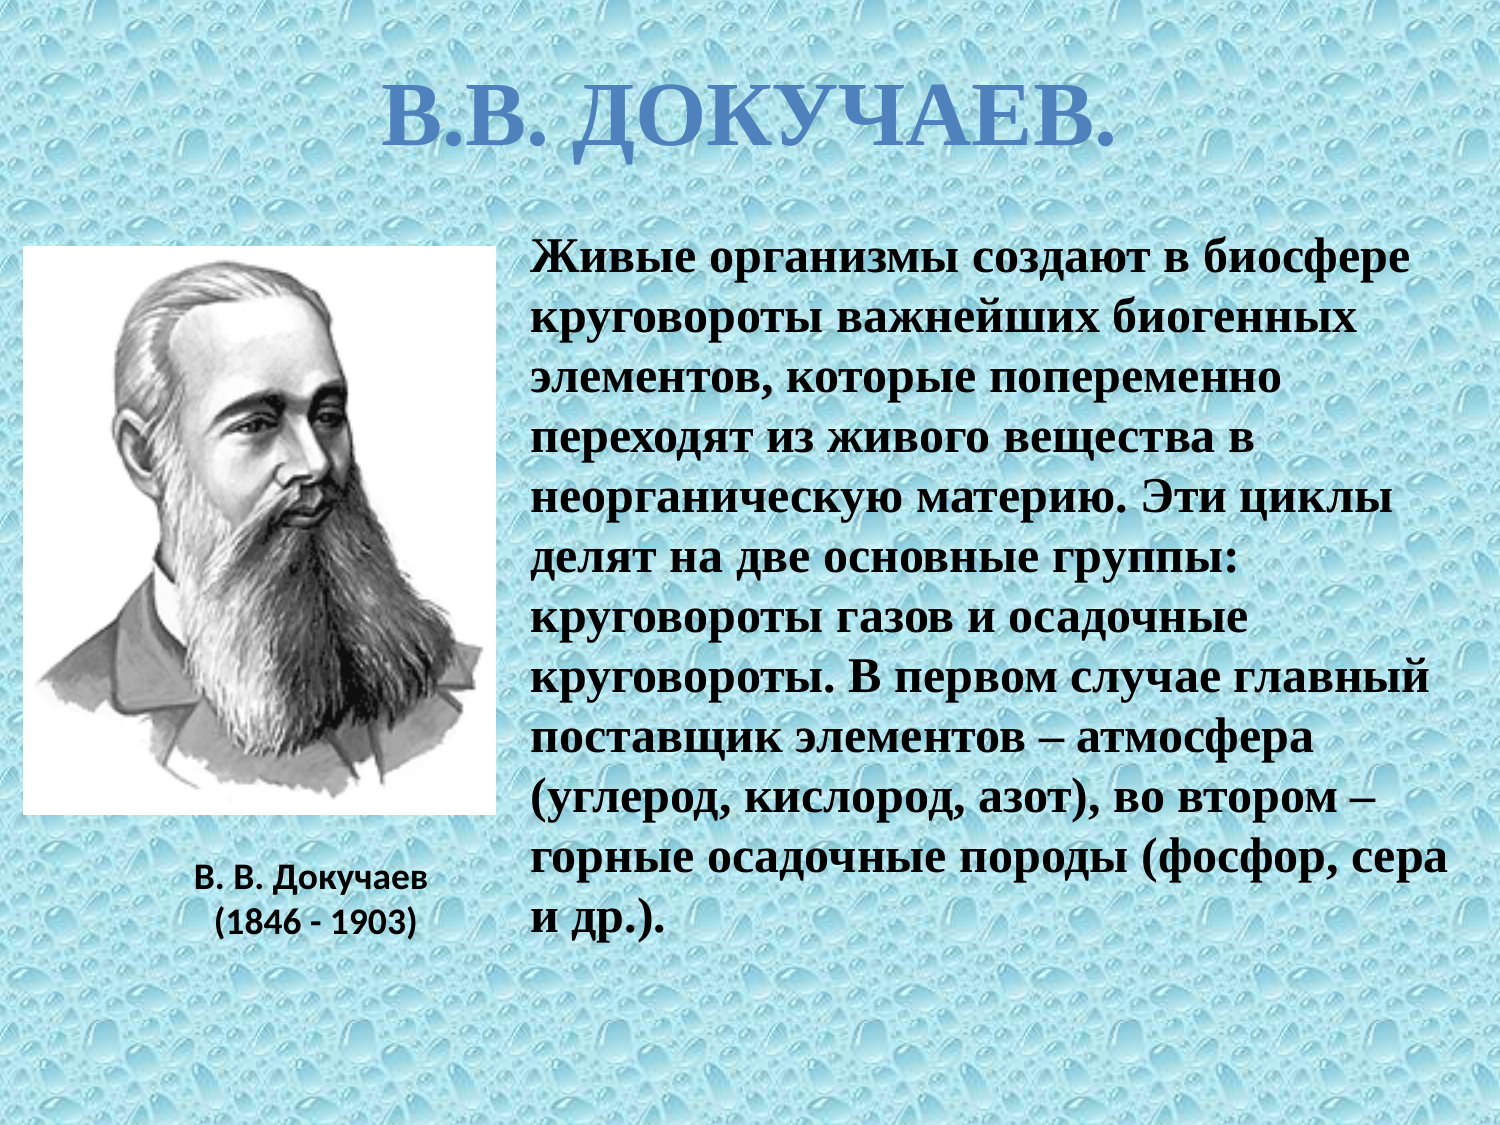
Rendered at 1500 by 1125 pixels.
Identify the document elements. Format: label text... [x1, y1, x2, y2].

picture [0, 0, 1500, 1125]
text_box В. В. Докучаев (1846 - 1903) [35, 844, 597, 1040]
text_box В.В. Докучаев. [366, 46, 1134, 172]
text_box Живые организмы создают в биосфере круговороты важнейших биогенных элементов, которые попеременно переходят из живого вещества в неорганическую материю. Эти циклы делят на две основные группы: круговороты газов и осадочные круговороты. В первом случае главный поставщик элементов – атмосфера (углерод, кислород, азот), во втором – горные осадочные породы (фосфор, сера и др.). [515, 214, 1468, 950]
